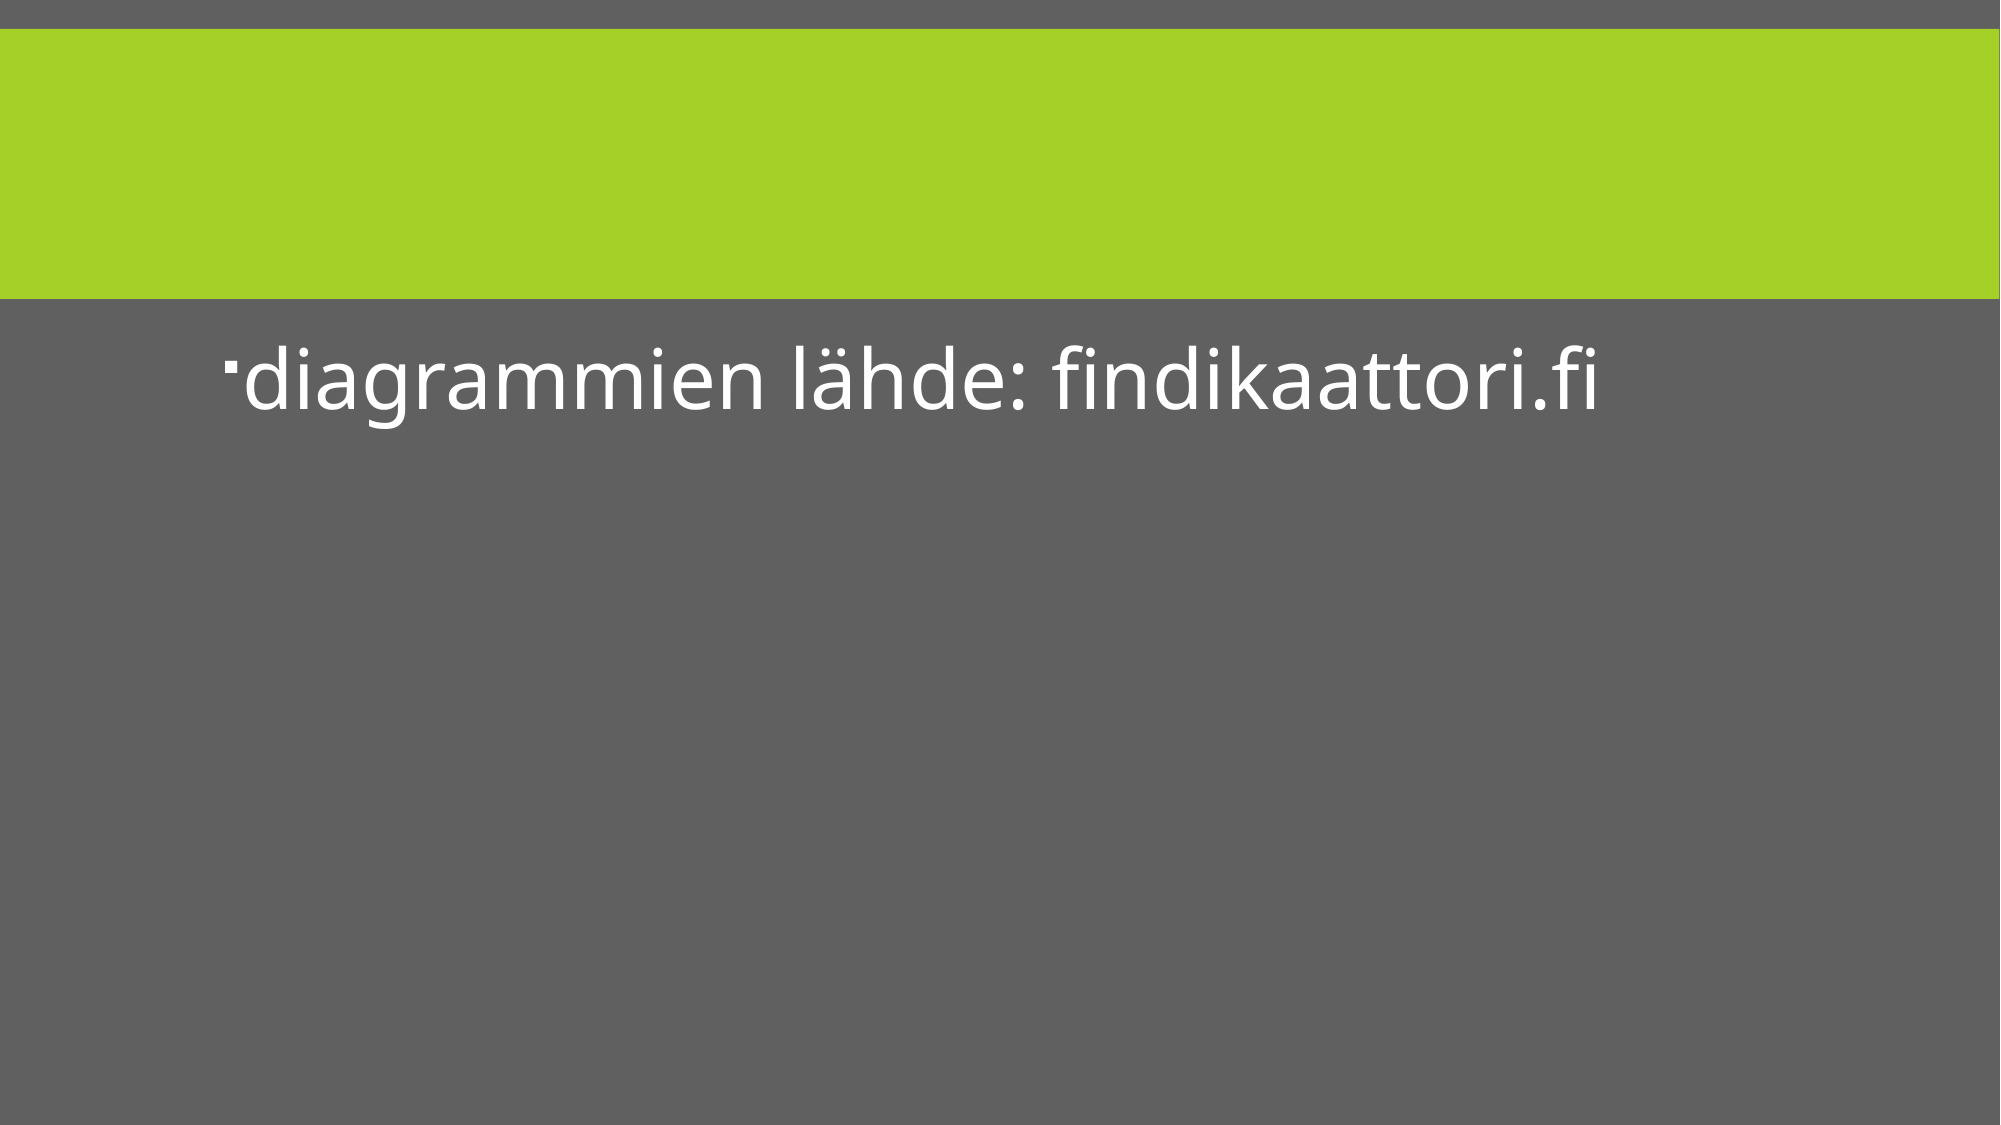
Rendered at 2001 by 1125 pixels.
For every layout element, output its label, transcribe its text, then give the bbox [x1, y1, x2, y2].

list diagrammien lähde: findikaattori.fi [197, 329, 1803, 1020]
